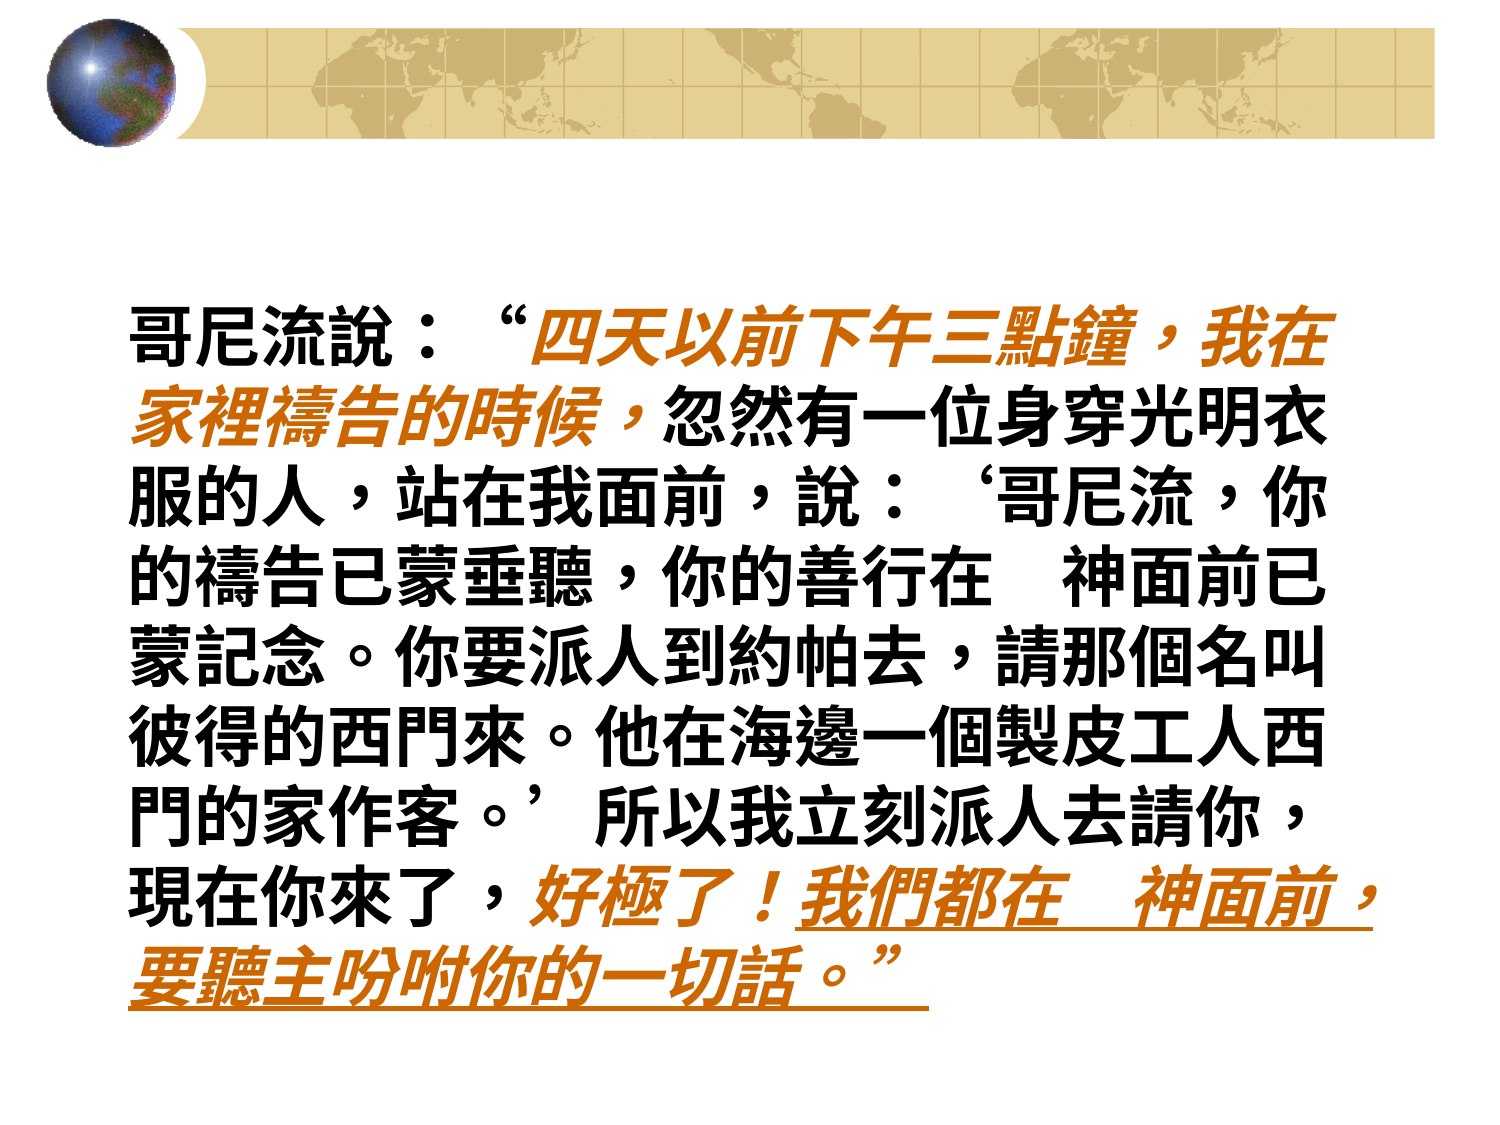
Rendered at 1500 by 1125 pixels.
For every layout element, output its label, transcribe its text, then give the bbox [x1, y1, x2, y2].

list 哥尼流說：“四天以前下午三點鐘，我在家裡禱告的時候，忽然有一位身穿光明衣服的人，站在我面前，說：‘哥尼流，你的禱告已蒙垂聽，你的善行在 神面前已蒙記念。你要派人到約帕去，請那個名叫彼得的西門來。他在海邊一個製皮工人西門的家作客。’所以我立刻派人去請你，現在你來了，好極了！我們都在 神面前，要聽主吩咐你的一切話。” [112, 287, 1388, 1028]
picture [42, 14, 190, 151]
